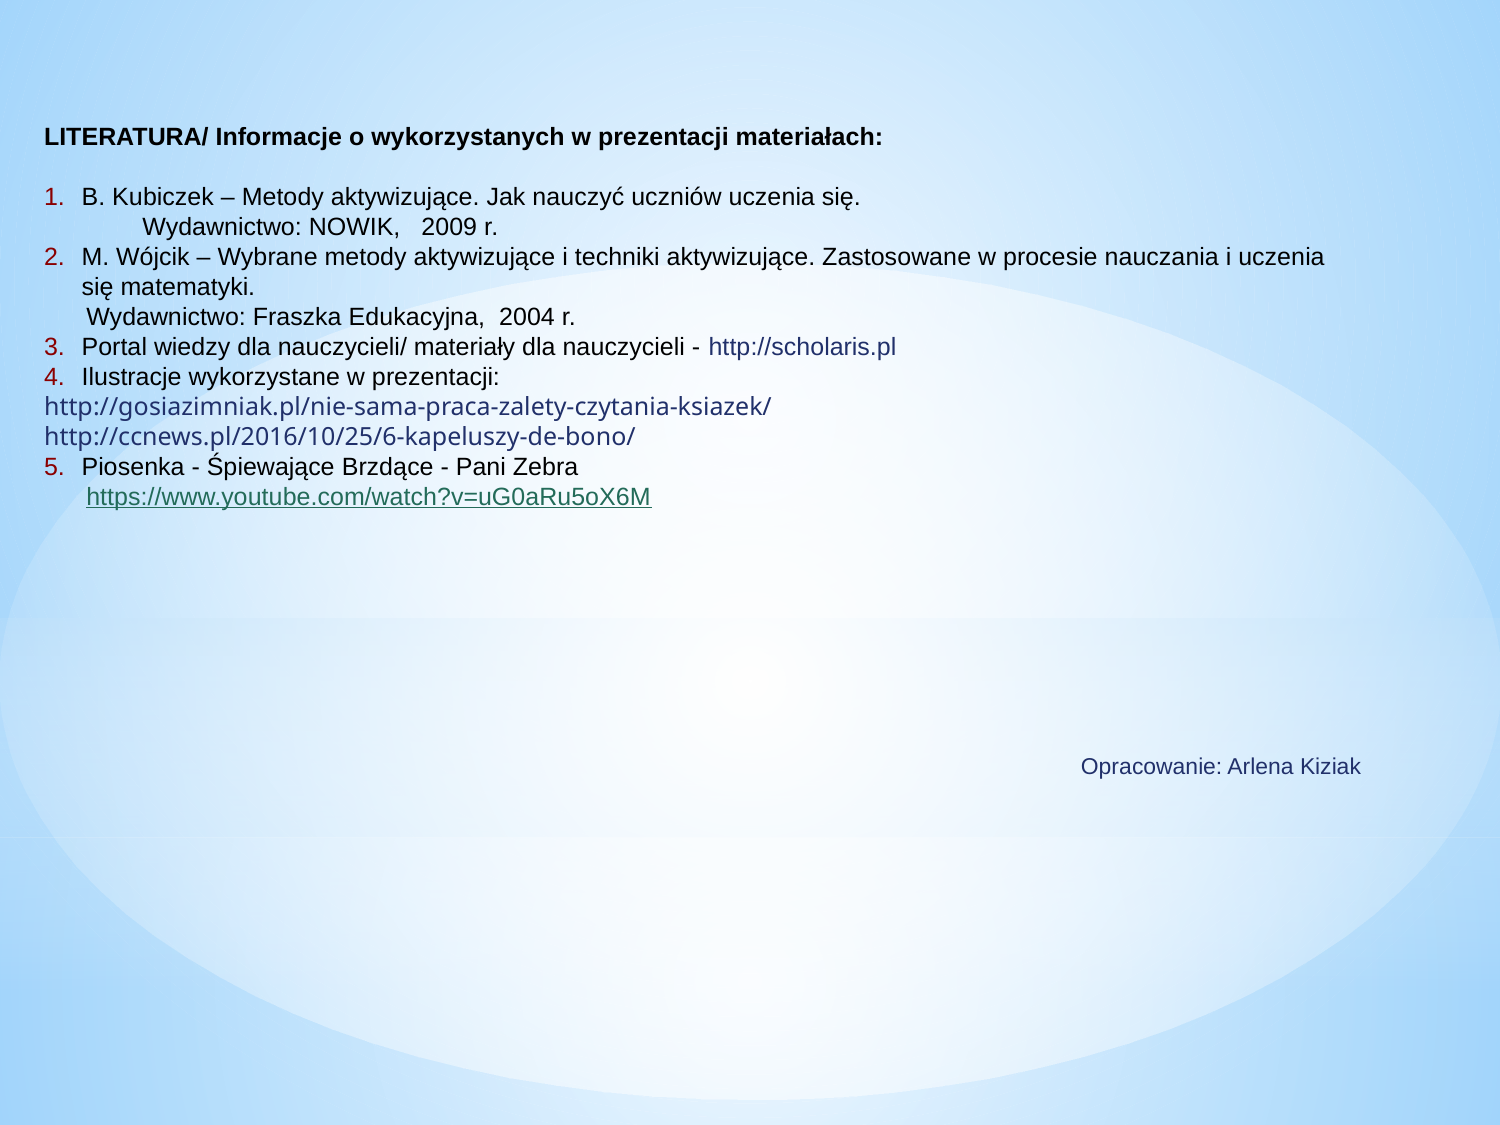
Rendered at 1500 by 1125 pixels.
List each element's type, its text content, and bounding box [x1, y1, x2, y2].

text_box LITERATURA/ Informacje o wykorzystanych w prezentacji materiałach: B. Kubiczek – Metody aktywizujące. Jak nauczyć uczniów uczenia się. Wydawnictwo: NOWIK, 2009 r. M. Wójcik – Wybrane metody aktywizujące i techniki aktywizujące. Zastosowane w procesie nauczania i uczenia się matematyki. Wydawnictwo: Fraszka Edukacyjna, 2004 r. Portal wiedzy dla nauczycieli/ materiały dla nauczycieli - http://scholaris.pl Ilustracje wykorzystane w prezentacji: http://gosiazimniak.pl/nie-sama-praca-zalety-czytania-ksiazek/ http://ccnews.pl/2016/10/25/6-kapeluszy-de-bono/ Piosenka - Śpiewające Brzdące - Pani Zebra https://www.youtube.com/watch?v=uG0aRu5oX6M Opracowanie: Arlena Kiziak [29, 113, 1377, 787]
